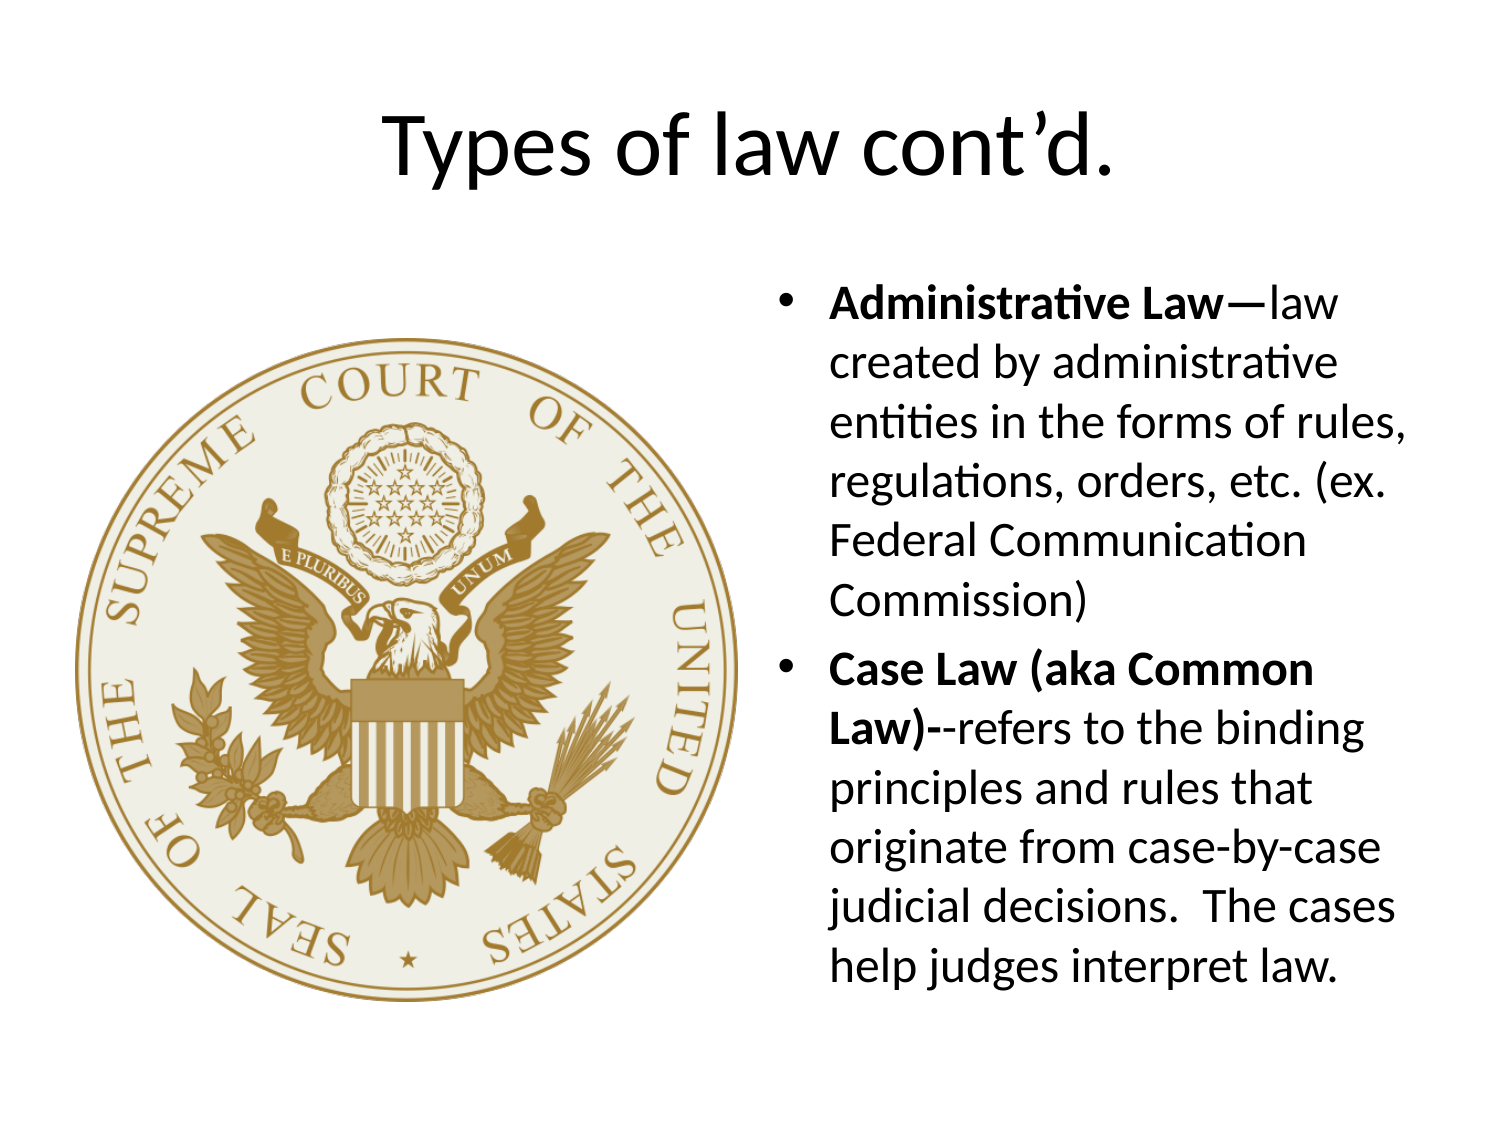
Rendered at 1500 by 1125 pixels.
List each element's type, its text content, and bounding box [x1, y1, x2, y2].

list Administrative Law—law created by administrative entities in the forms of rules, regulations, orders, etc. (ex. Federal Communication Commission) Case Law (aka Common Law)--refers to the binding principles and rules that originate from case-by-case judicial decisions. The cases help judges interpret law. [762, 262, 1425, 1050]
title Types of law cont’d. [75, 45, 1425, 233]
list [74, 338, 738, 1002]
